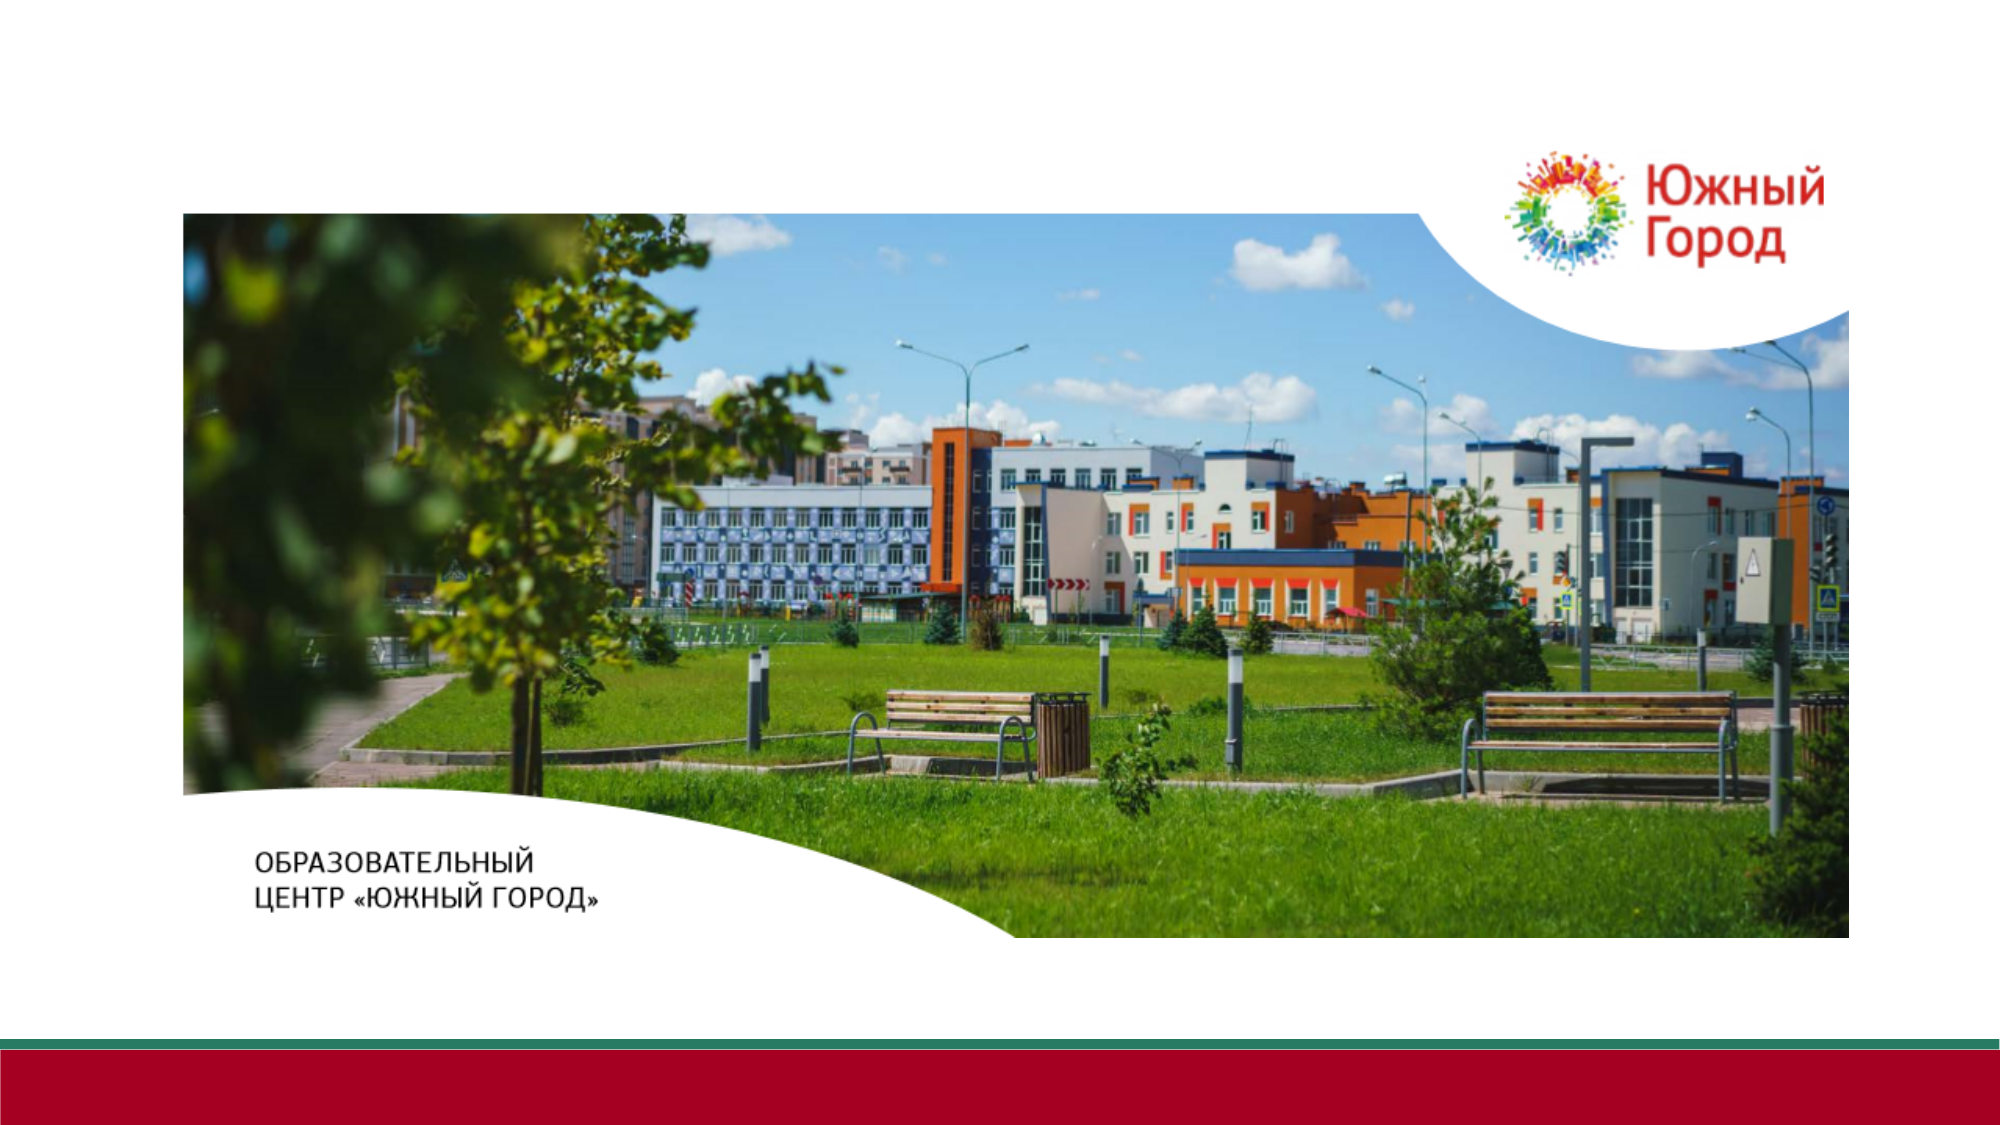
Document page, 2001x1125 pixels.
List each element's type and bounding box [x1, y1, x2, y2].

picture [171, 131, 1850, 939]
